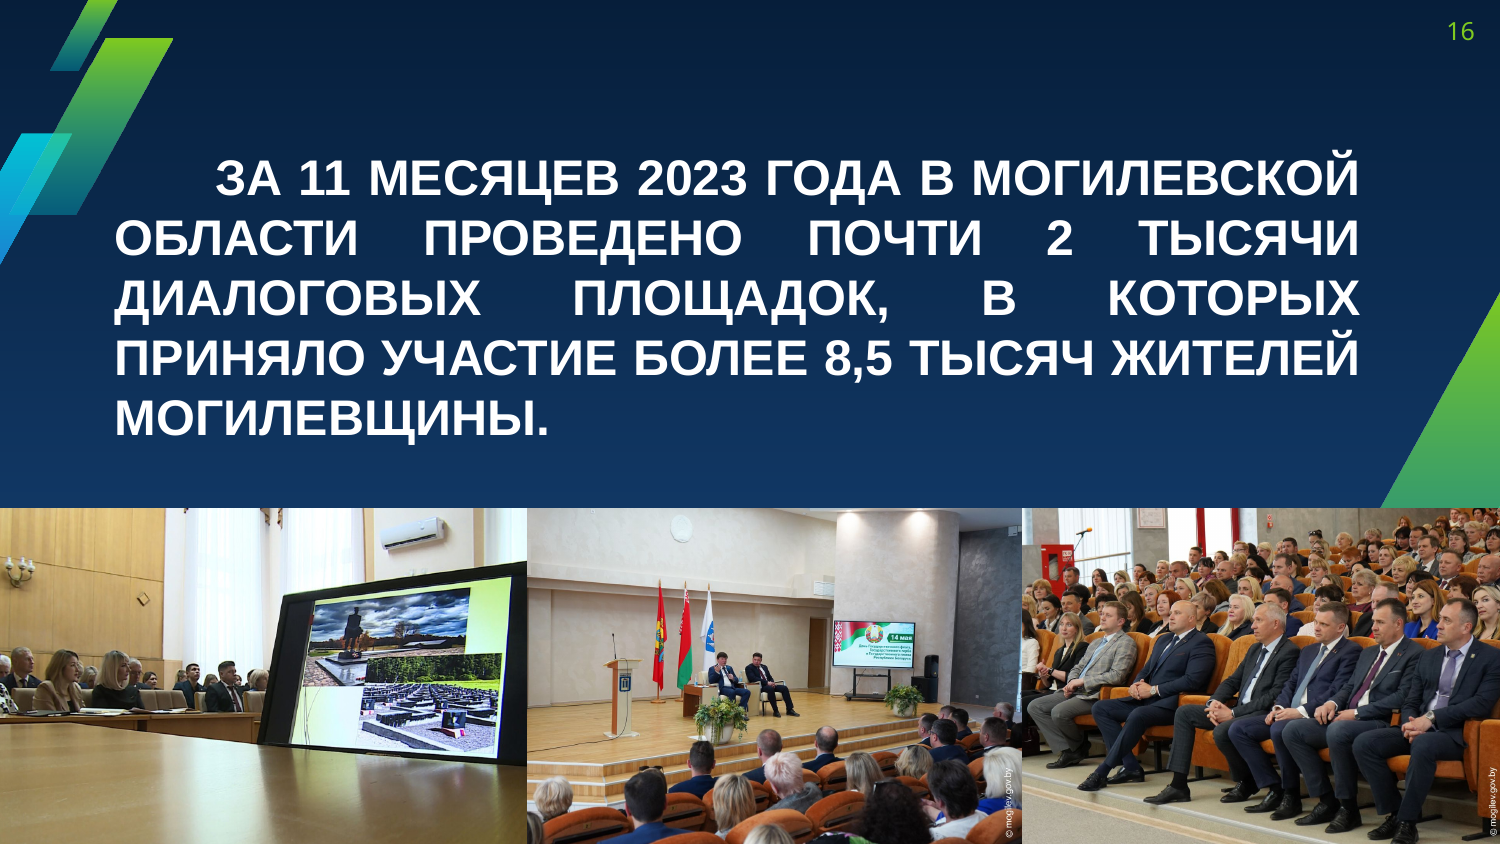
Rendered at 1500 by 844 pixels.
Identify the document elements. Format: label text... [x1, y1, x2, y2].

slide_number 16 [1403, 0, 1475, 65]
text_box ЗА 11 МЕСЯЦЕВ 2023 ГОДА В МОГИЛЕВСКОЙ ОБЛАСТИ ПРОВЕДЕНО ПОЧТИ 2 ТЫСЯЧИ ДИАЛОГОВЫХ ПЛОЩАДОК, В КОТОРЫХ ПРИНЯЛО УЧАСТИЕ БОЛЕЕ 8,5 ТЫСЯЧ ЖИТЕЛЕЙ МОГИЛЕВЩИНЫ. [100, 138, 1376, 454]
picture [0, 507, 1500, 844]
